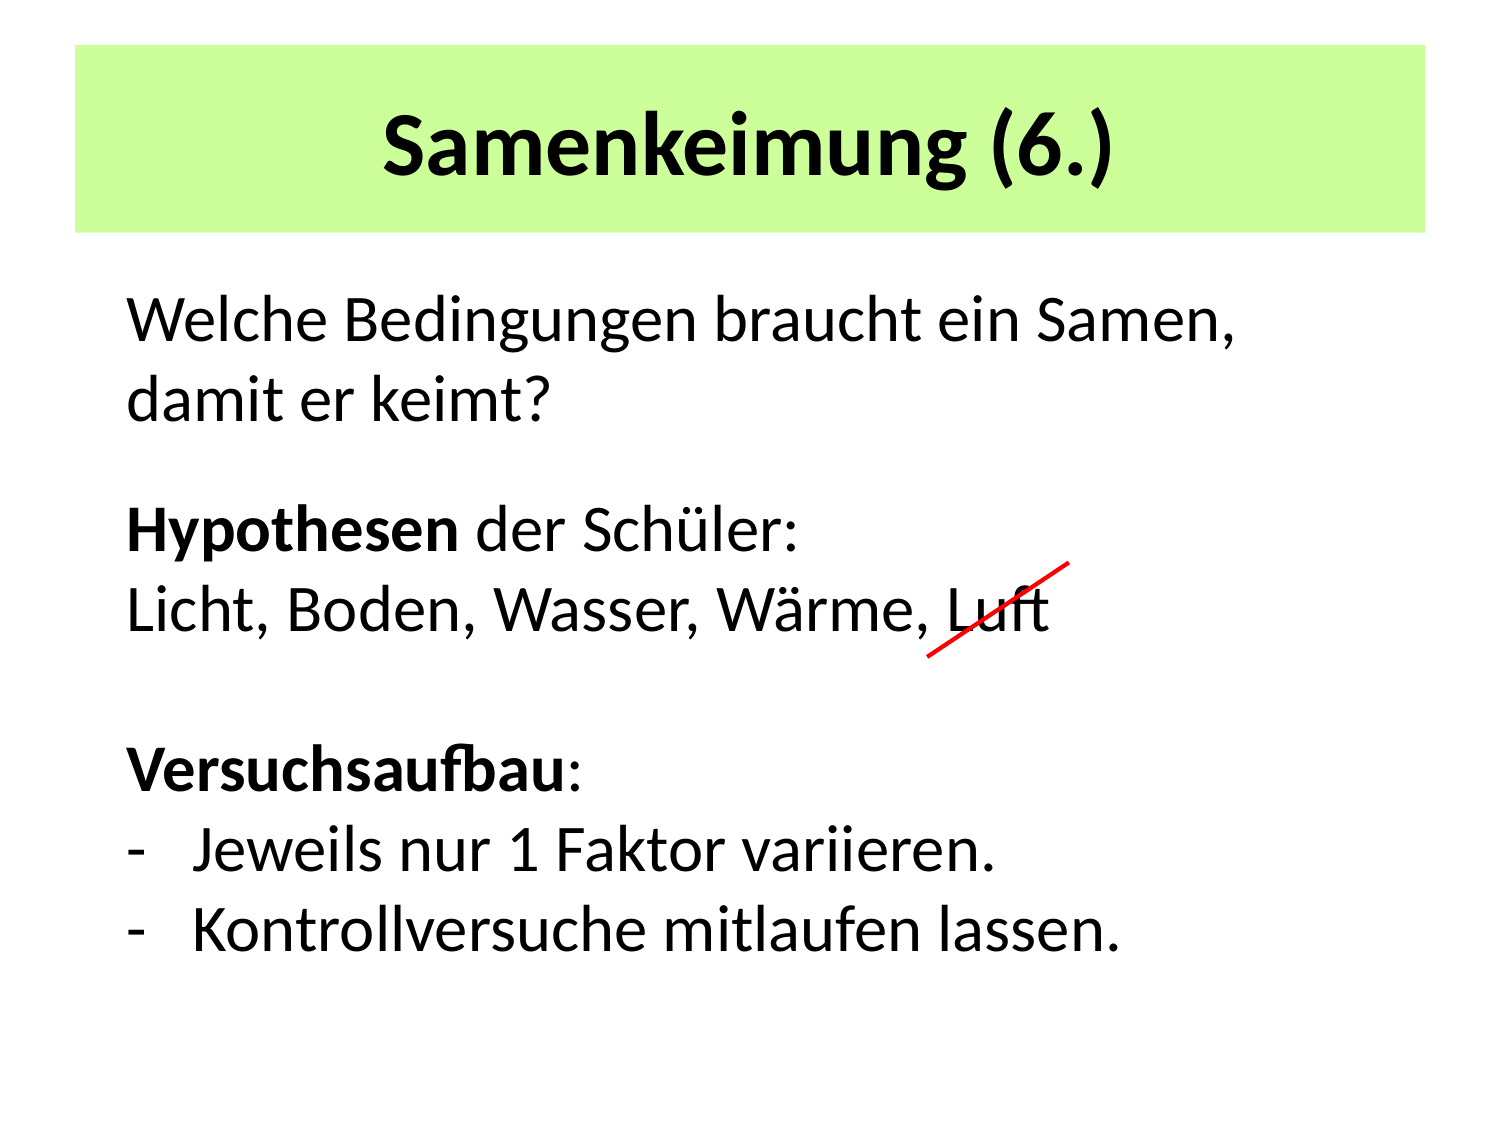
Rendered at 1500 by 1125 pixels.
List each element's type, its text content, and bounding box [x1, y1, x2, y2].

text_box Welche Bedingungen braucht ein Samen, damit er keimt? Hypothesen der Schüler: Licht, Boden, Wasser, Wärme, Luft Versuchsaufbau: - Jeweils nur 1 Faktor variieren. - Kontrollversuche mitlaufen lassen. [112, 267, 1400, 1052]
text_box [926, 562, 1070, 658]
title Samenkeimung (6.) [75, 45, 1425, 233]
